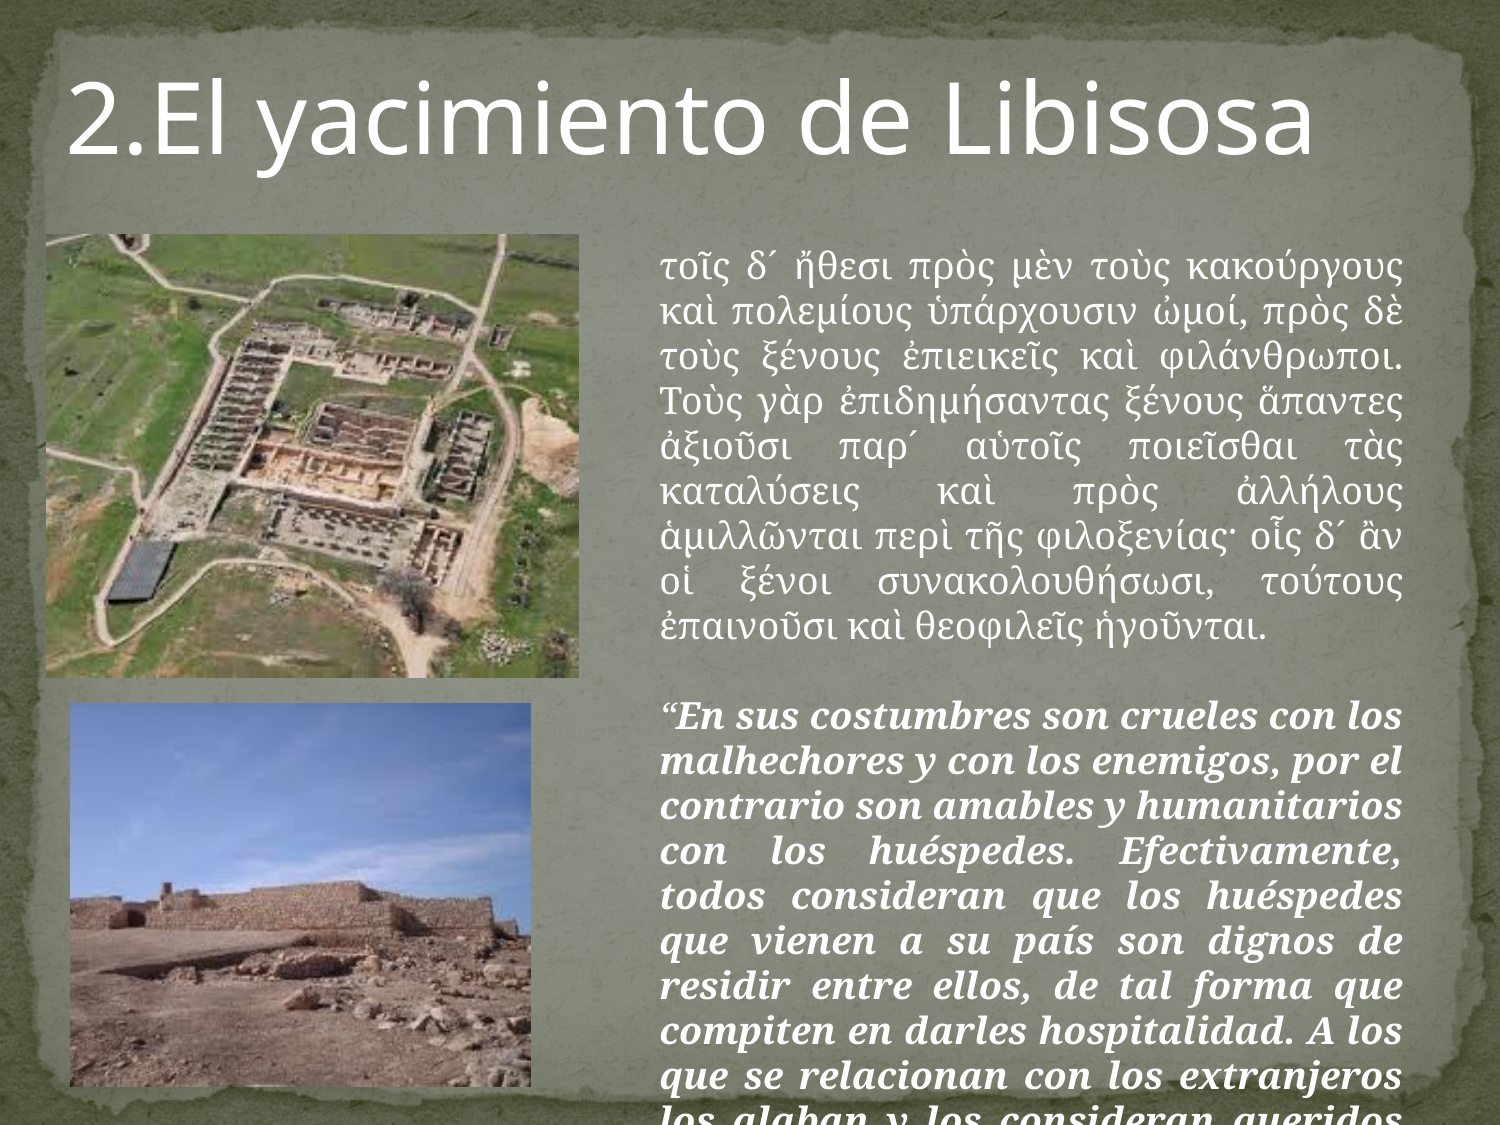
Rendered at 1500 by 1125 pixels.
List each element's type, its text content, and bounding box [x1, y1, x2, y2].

text_box τοῖς δ´ ἤθεσι πρὸς μὲν τοὺς κακούργους καὶ πολεμίους ὑπάρχουσιν ὠμοί, πρὸς δὲ τοὺς ξένους ἐπιεικεῖς καὶ φιλάνθρωποι. Τοὺς γὰρ ἐπιδημήσαντας ξένους ἅπαντες ἀξιοῦσι παρ´ αὑτοῖς ποιεῖσθαι τὰς καταλύσεις καὶ πρὸς ἀλλήλους ἁμιλλῶνται περὶ τῆς φιλοξενίας· οἷς δ´ ἂν οἱ ξένοι συνακολουθήσωσι, τούτους ἐπαινοῦσι καὶ θεοφιλεῖς ἡγοῦνται. “En sus costumbres son crueles con los malhechores y con los enemigos, por el contrario son amables y humanitarios con los huéspedes. Efectivamente, todos consideran que los huéspedes que vienen a su país son dignos de residir entre ellos, de tal forma que compiten en darles hospitalidad. A los que se relacionan con los extranjeros los alaban y los consideran queridos por los dioses. [644, 234, 1418, 1125]
picture [70, 703, 531, 1087]
picture [46, 234, 579, 678]
text_box 2.El yacimiento de Libisosa [50, 46, 1500, 182]
